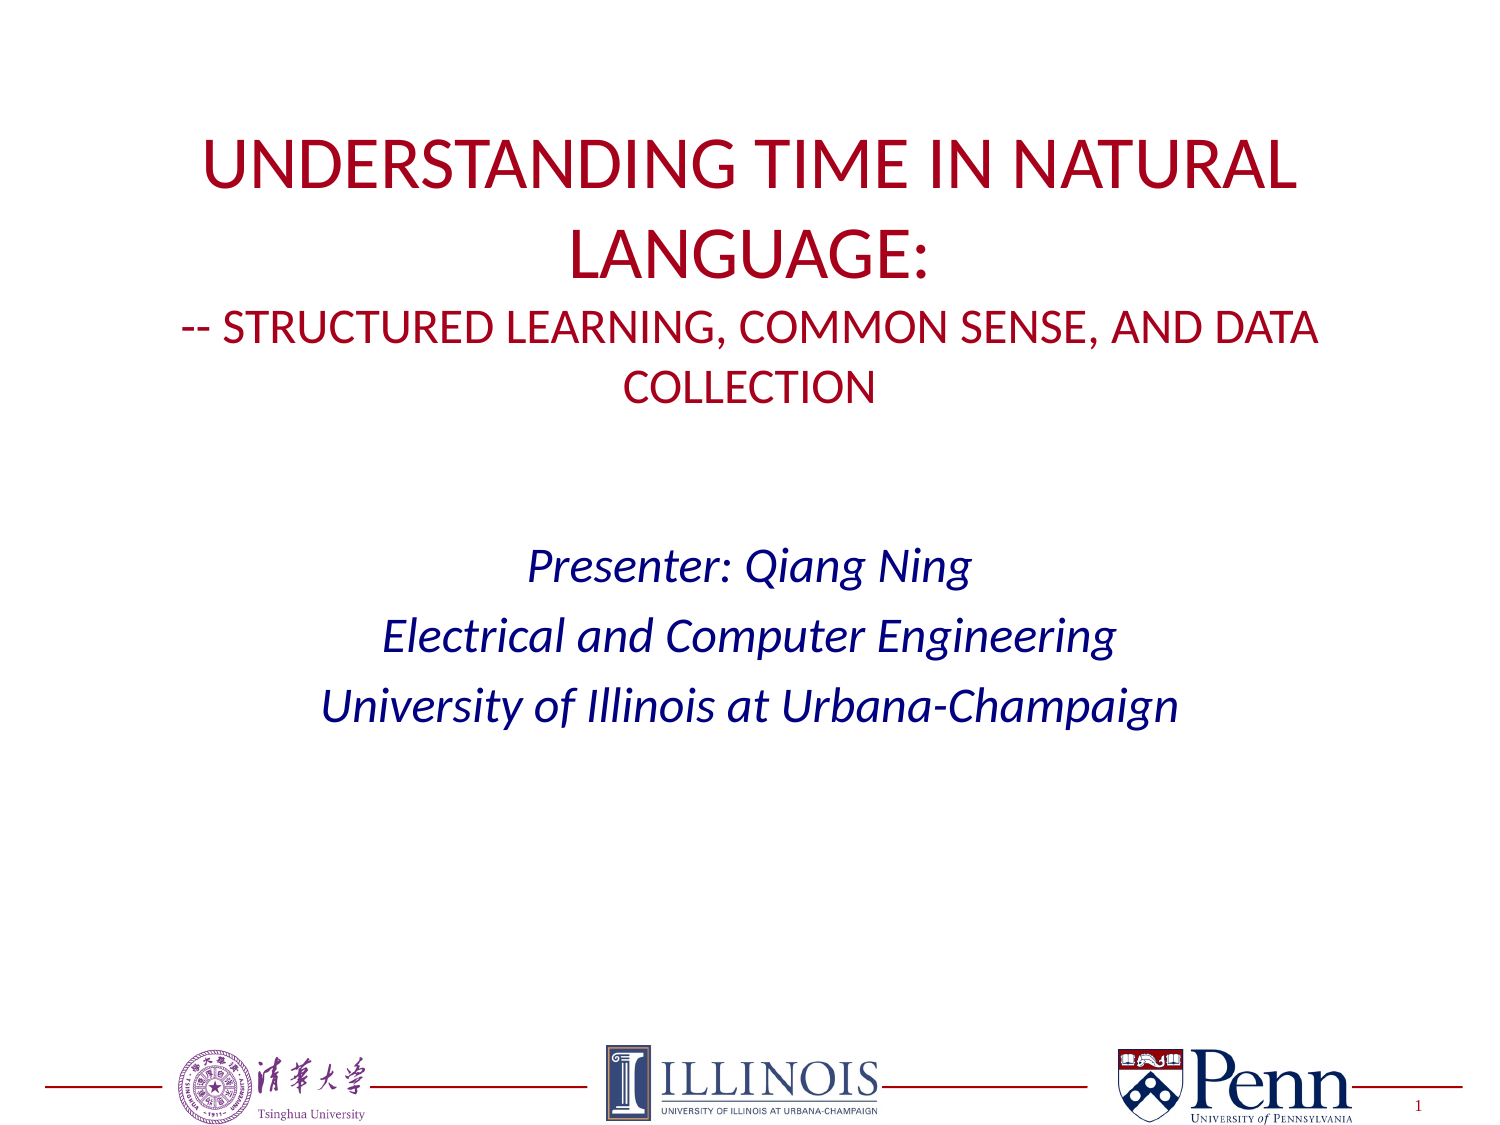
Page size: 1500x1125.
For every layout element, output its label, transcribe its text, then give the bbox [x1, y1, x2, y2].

picture [1118, 1049, 1352, 1125]
subtitle Presenter: Qiang Ning Electrical and Computer Engineering University of Illinois at Urbana-Champaign [225, 525, 1275, 838]
picture [174, 1049, 370, 1125]
picture [606, 1045, 882, 1121]
title Understanding Time In Natural Language: -- Structured Learning, Common Sense, And Data Collection [112, 187, 1388, 429]
